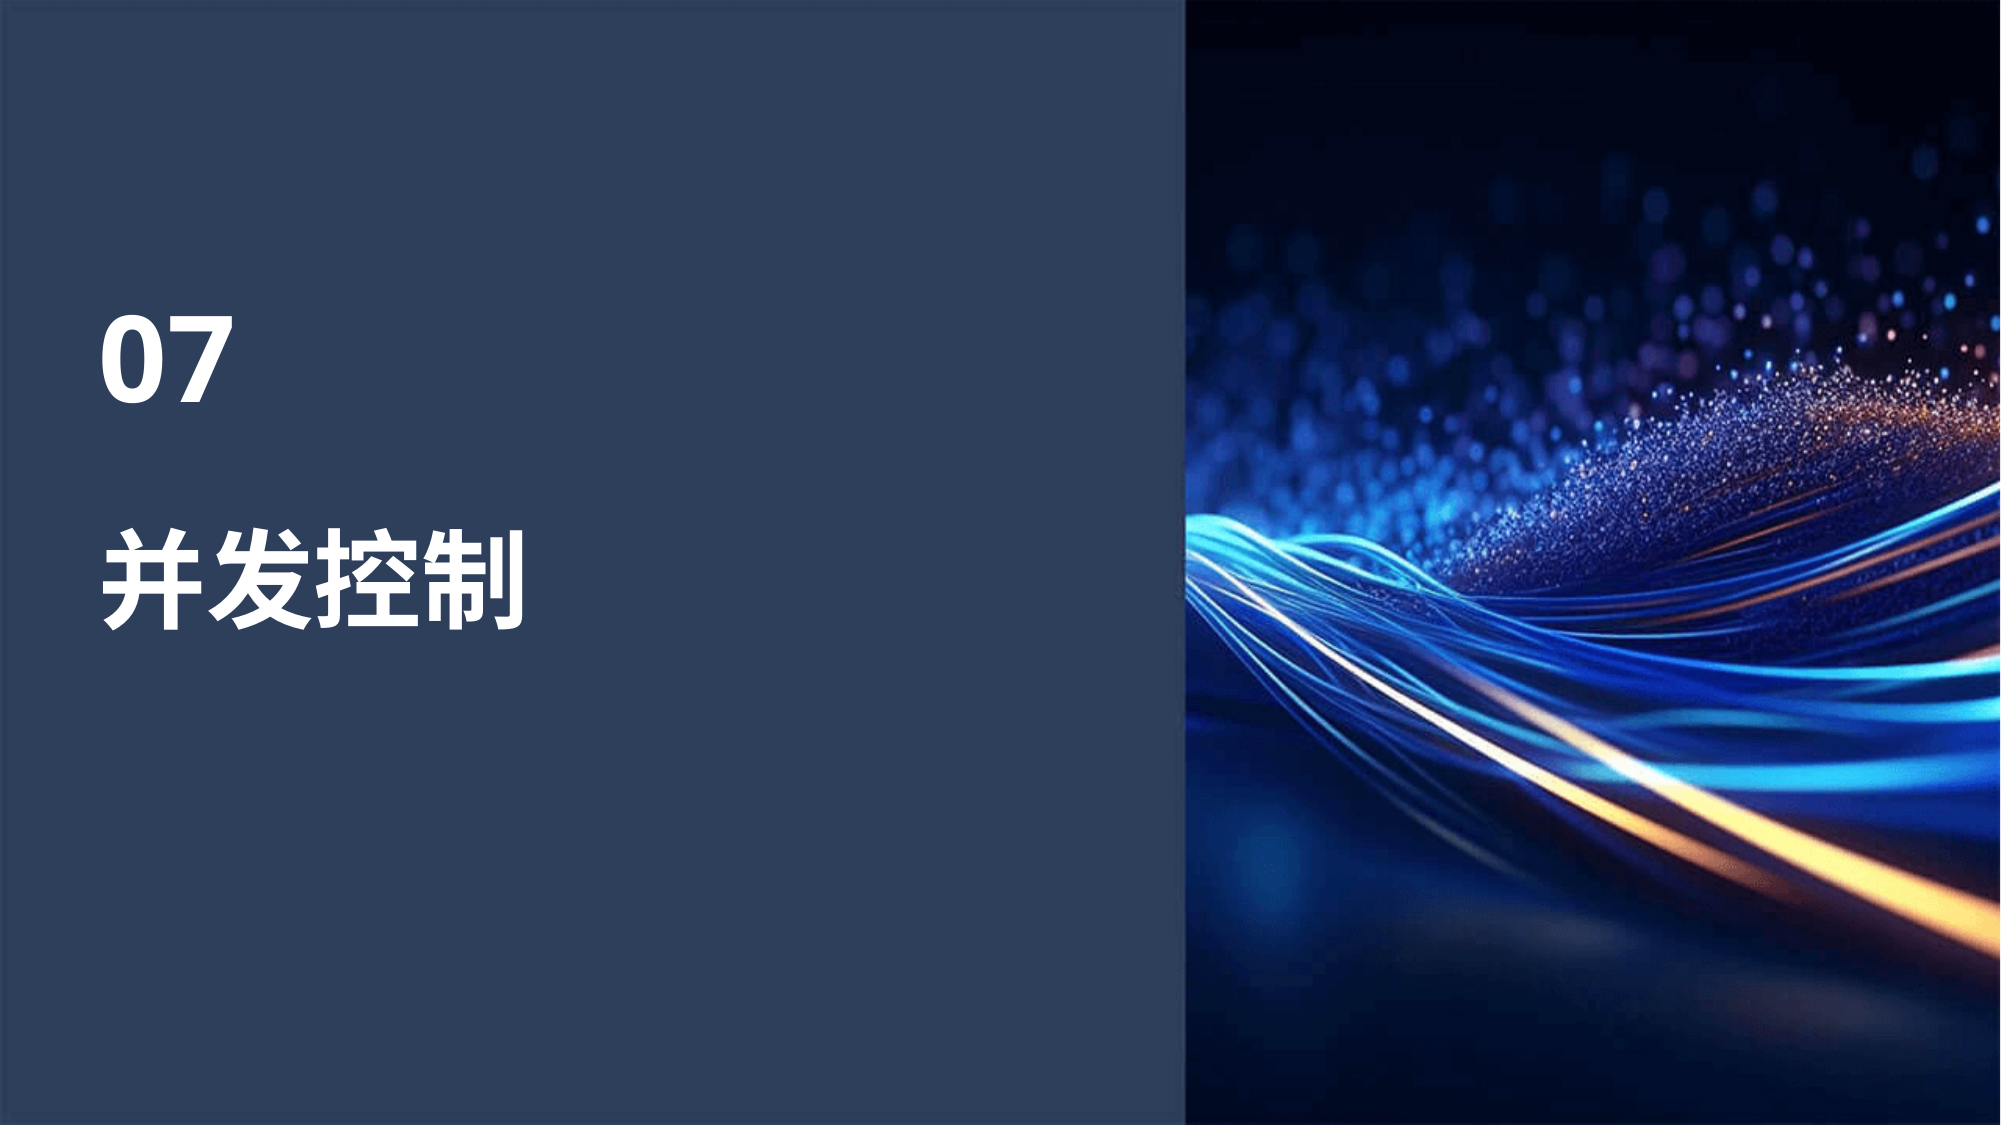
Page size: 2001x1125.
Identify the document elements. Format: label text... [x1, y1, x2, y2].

text_box 07 [79, 300, 1341, 435]
text_box 并发控制 [79, 488, 1144, 652]
picture [0, 0, 2001, 1125]
